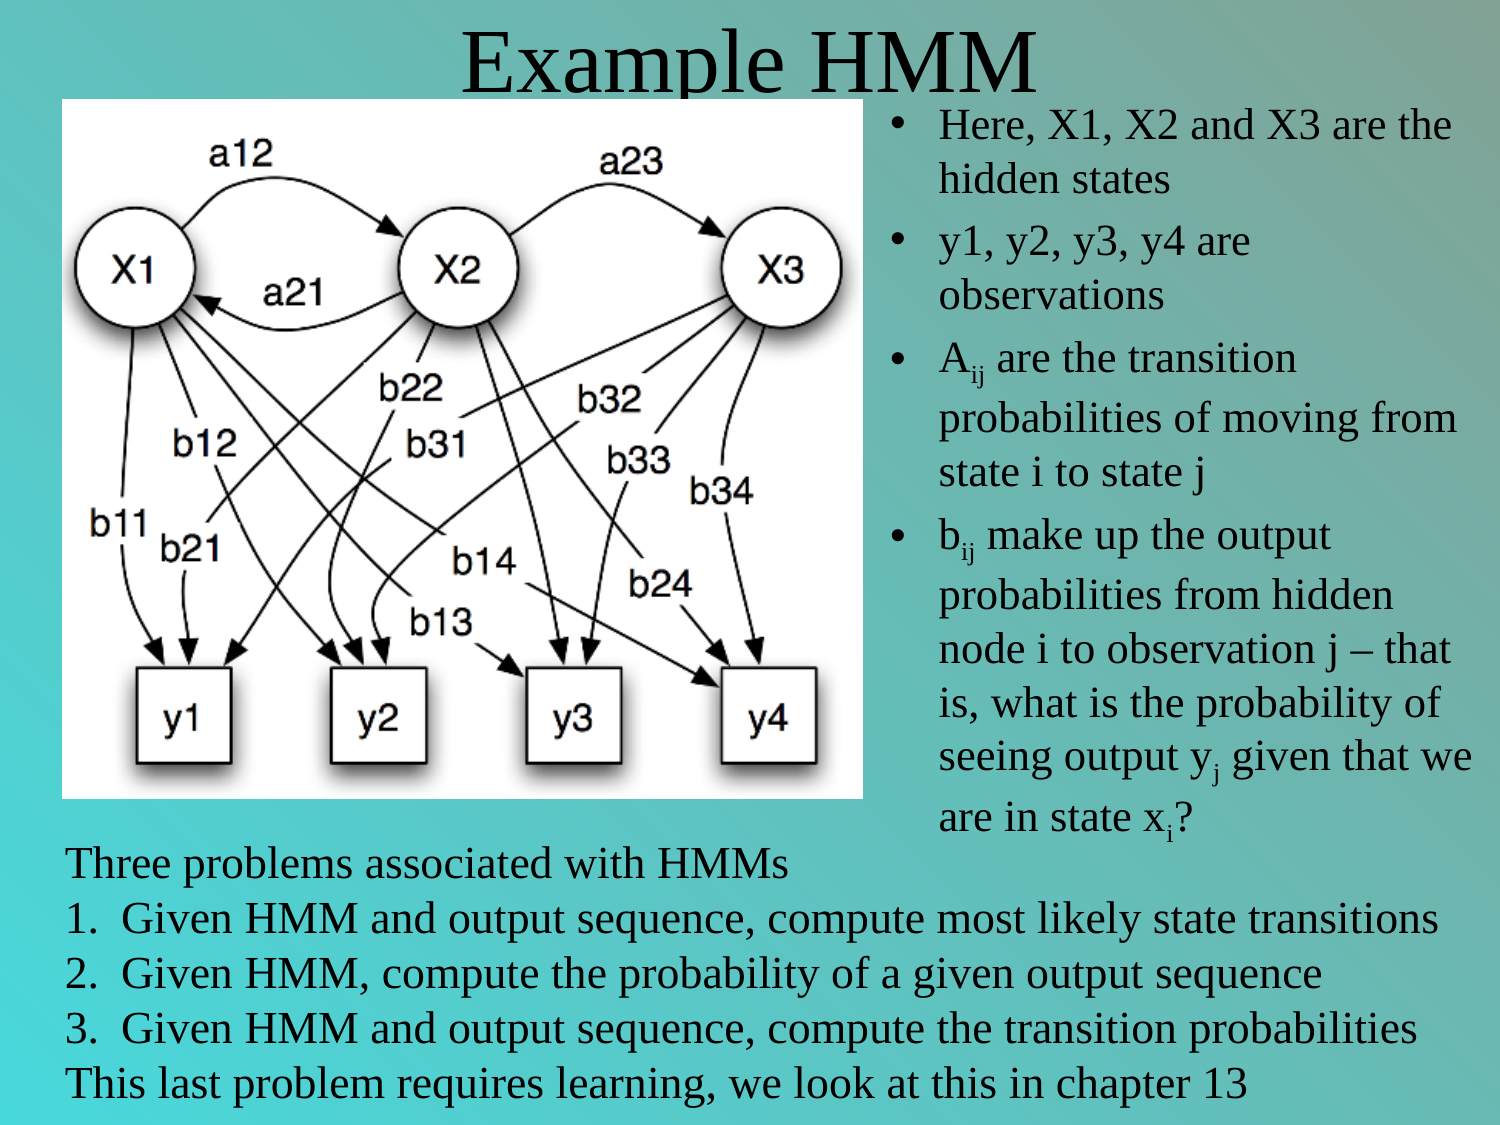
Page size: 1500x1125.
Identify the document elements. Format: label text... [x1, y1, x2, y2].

text_box Three problems associated with HMMs Given HMM and output sequence, compute most likely state transitions Given HMM, compute the probability of a given output sequence Given HMM and output sequence, compute the transition probabilities This last problem requires learning, we look at this in chapter 13 [50, 825, 1500, 1115]
picture [62, 99, 863, 799]
title Example HMM [75, 0, 1425, 150]
list Here, X1, X2 and X3 are the hidden states y1, y2, y3, y4 are observations Aij are the transition probabilities of moving from state i to state j bij make up the output probabilities from hidden node i to observation j – that is, what is the probability of seeing output yj given that we are in state xi? [875, 87, 1500, 825]
